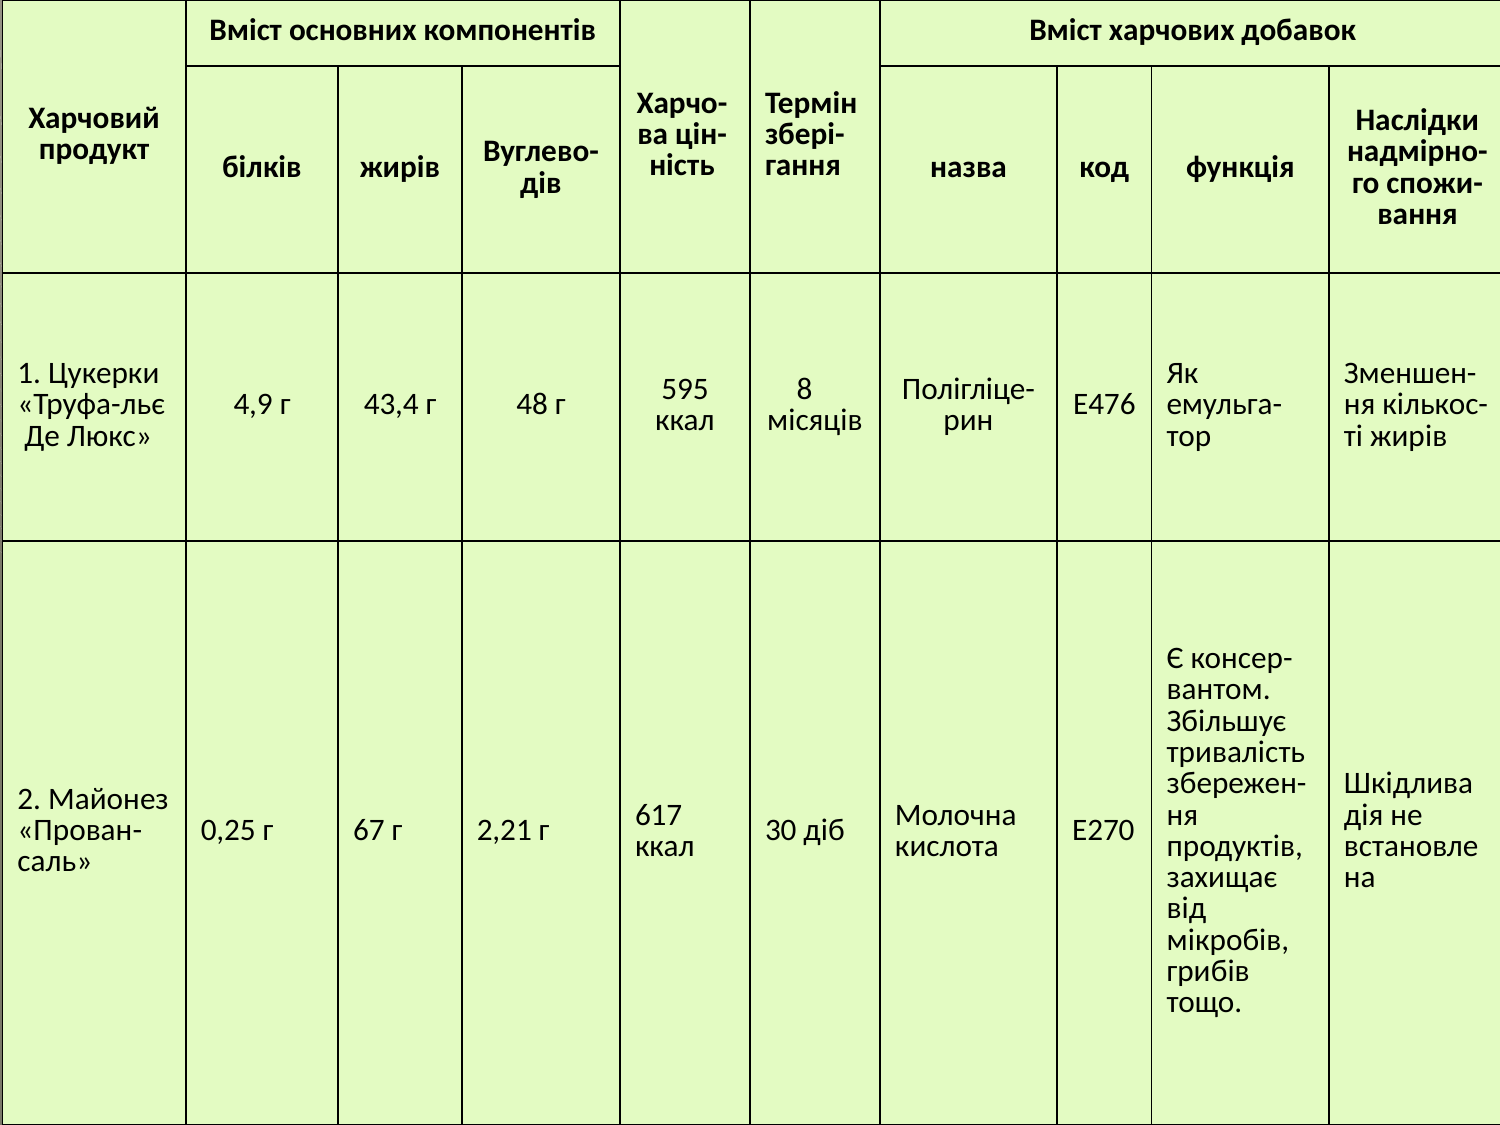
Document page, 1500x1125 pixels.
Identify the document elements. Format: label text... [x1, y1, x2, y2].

table_cell жирів [339, 67, 461, 272]
table_cell Є консер- вантом. Збільшує тривалість збережен-ня продуктів, захищає від мікробів, грибів тощо. [1152, 542, 1328, 1124]
table_cell 30 діб [751, 542, 879, 1124]
table_cell Шкідлива дія не встановлена [1330, 542, 1500, 1124]
table_cell функція [1152, 67, 1328, 272]
table_cell 2. Майонез «Прован-саль» [3, 542, 185, 1124]
table_header Вміст основних компонентів [187, 1, 619, 65]
table_cell 617 ккал [621, 542, 749, 1124]
table_cell назва [881, 67, 1056, 272]
table_cell 2,21 г [463, 542, 619, 1124]
table_cell 43,4 г [339, 274, 461, 540]
table_cell 48 г [463, 274, 619, 540]
table_header Термін збері-гання [751, 1, 879, 272]
table_cell Молочна кислота [881, 542, 1056, 1124]
table_cell 1. Цукерки «Труфа-льє Де Люкс» [3, 274, 185, 540]
table_header Харчо-ва цін-ність [621, 1, 749, 272]
table_header Харчовий продукт [3, 1, 185, 272]
table_cell 595 ккал [621, 274, 749, 540]
table_cell Полігліце-рин [881, 274, 1056, 540]
table_cell Е476 [1058, 274, 1151, 540]
table_cell білків [187, 67, 337, 272]
table_cell Зменшен-ня кількос-ті жирів [1330, 274, 1500, 540]
table_cell Наслідки надмірно-го спожи- вання [1330, 67, 1500, 272]
table_cell 8 місяців [751, 274, 879, 540]
table_cell 67 г [339, 542, 461, 1124]
table_cell Вуглево-дів [463, 67, 619, 272]
table_cell код [1058, 67, 1151, 272]
table_cell 4,9 г [187, 274, 337, 540]
table_header Вміст харчових добавок [881, 1, 1500, 65]
table_cell 0,25 г [187, 542, 337, 1124]
table_cell Е270 [1058, 542, 1151, 1124]
table_cell Як емульга-тор [1152, 274, 1328, 540]
